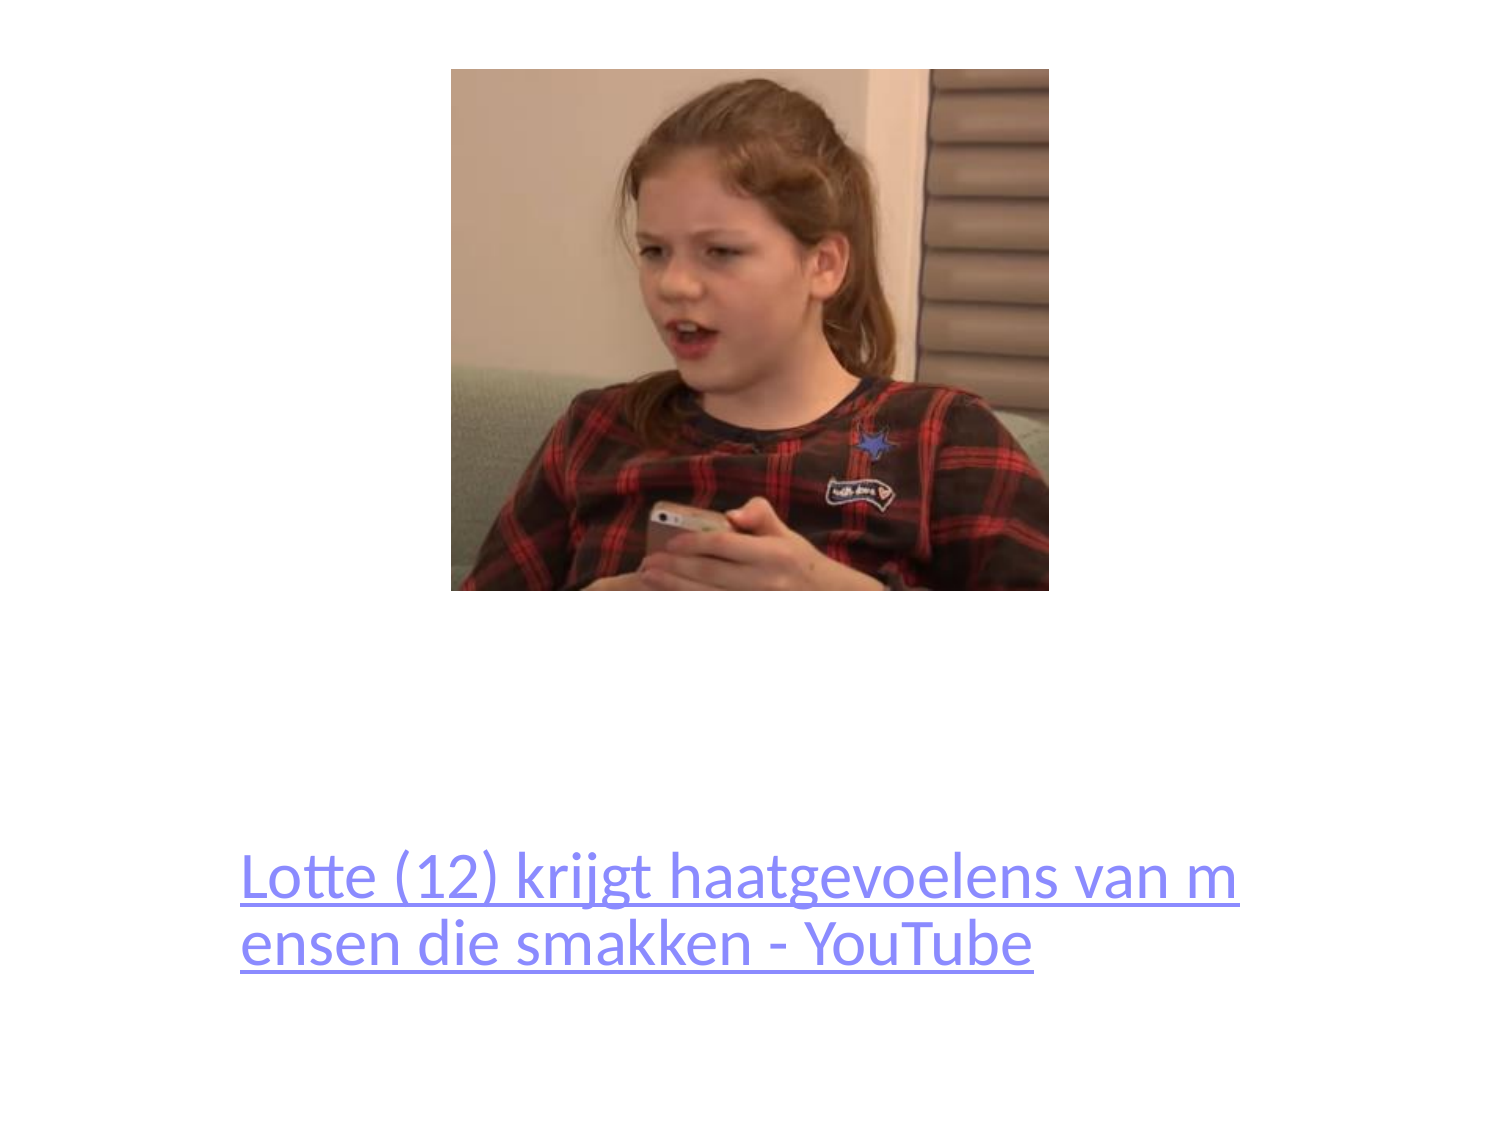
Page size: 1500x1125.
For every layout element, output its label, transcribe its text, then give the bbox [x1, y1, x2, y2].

subtitle Lotte (12) krijgt haatgevoelens van mensen die smakken - YouTube [225, 637, 1275, 925]
picture [451, 69, 1049, 591]
